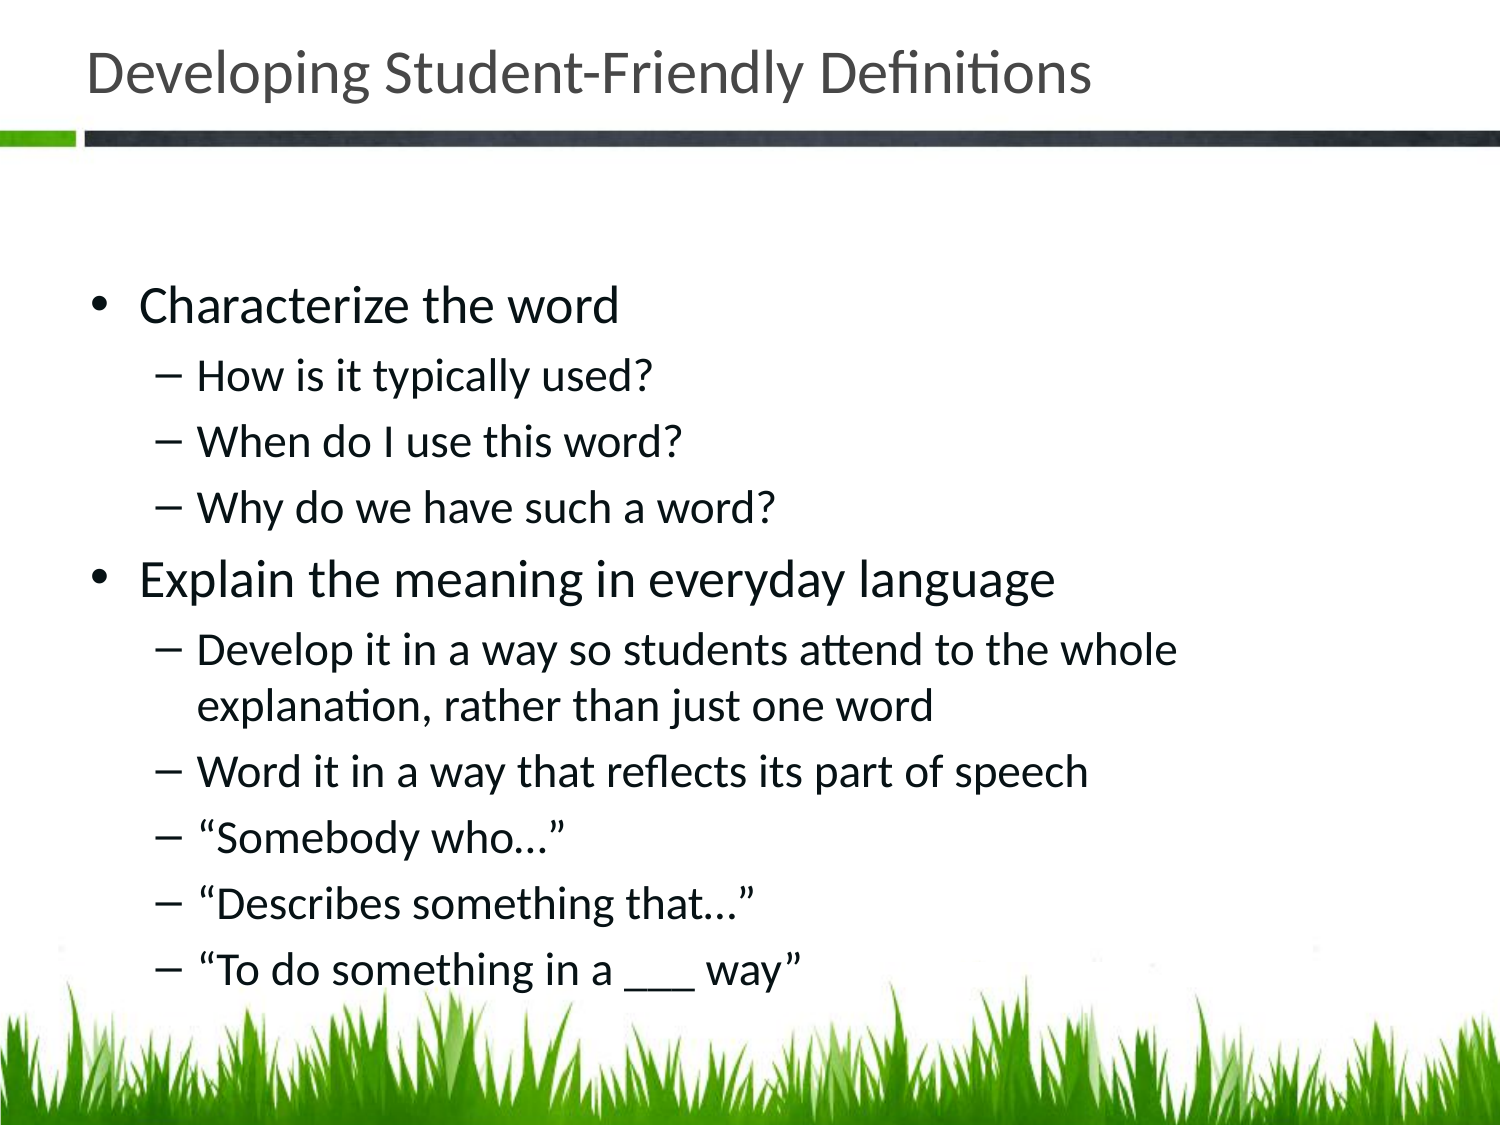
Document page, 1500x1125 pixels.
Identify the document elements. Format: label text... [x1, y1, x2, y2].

list Characterize the word How is it typically used? When do I use this word? Why do we have such a word? Explain the meaning in everyday language Develop it in a way so students attend to the whole explanation, rather than just one word Word it in a way that reflects its part of speech “Somebody who…” “Describes something that…” “To do something in a ___ way” [75, 262, 1425, 1005]
picture [0, 0, 1500, 1125]
title Developing Student-Friendly Definitions [71, 12, 1450, 125]
